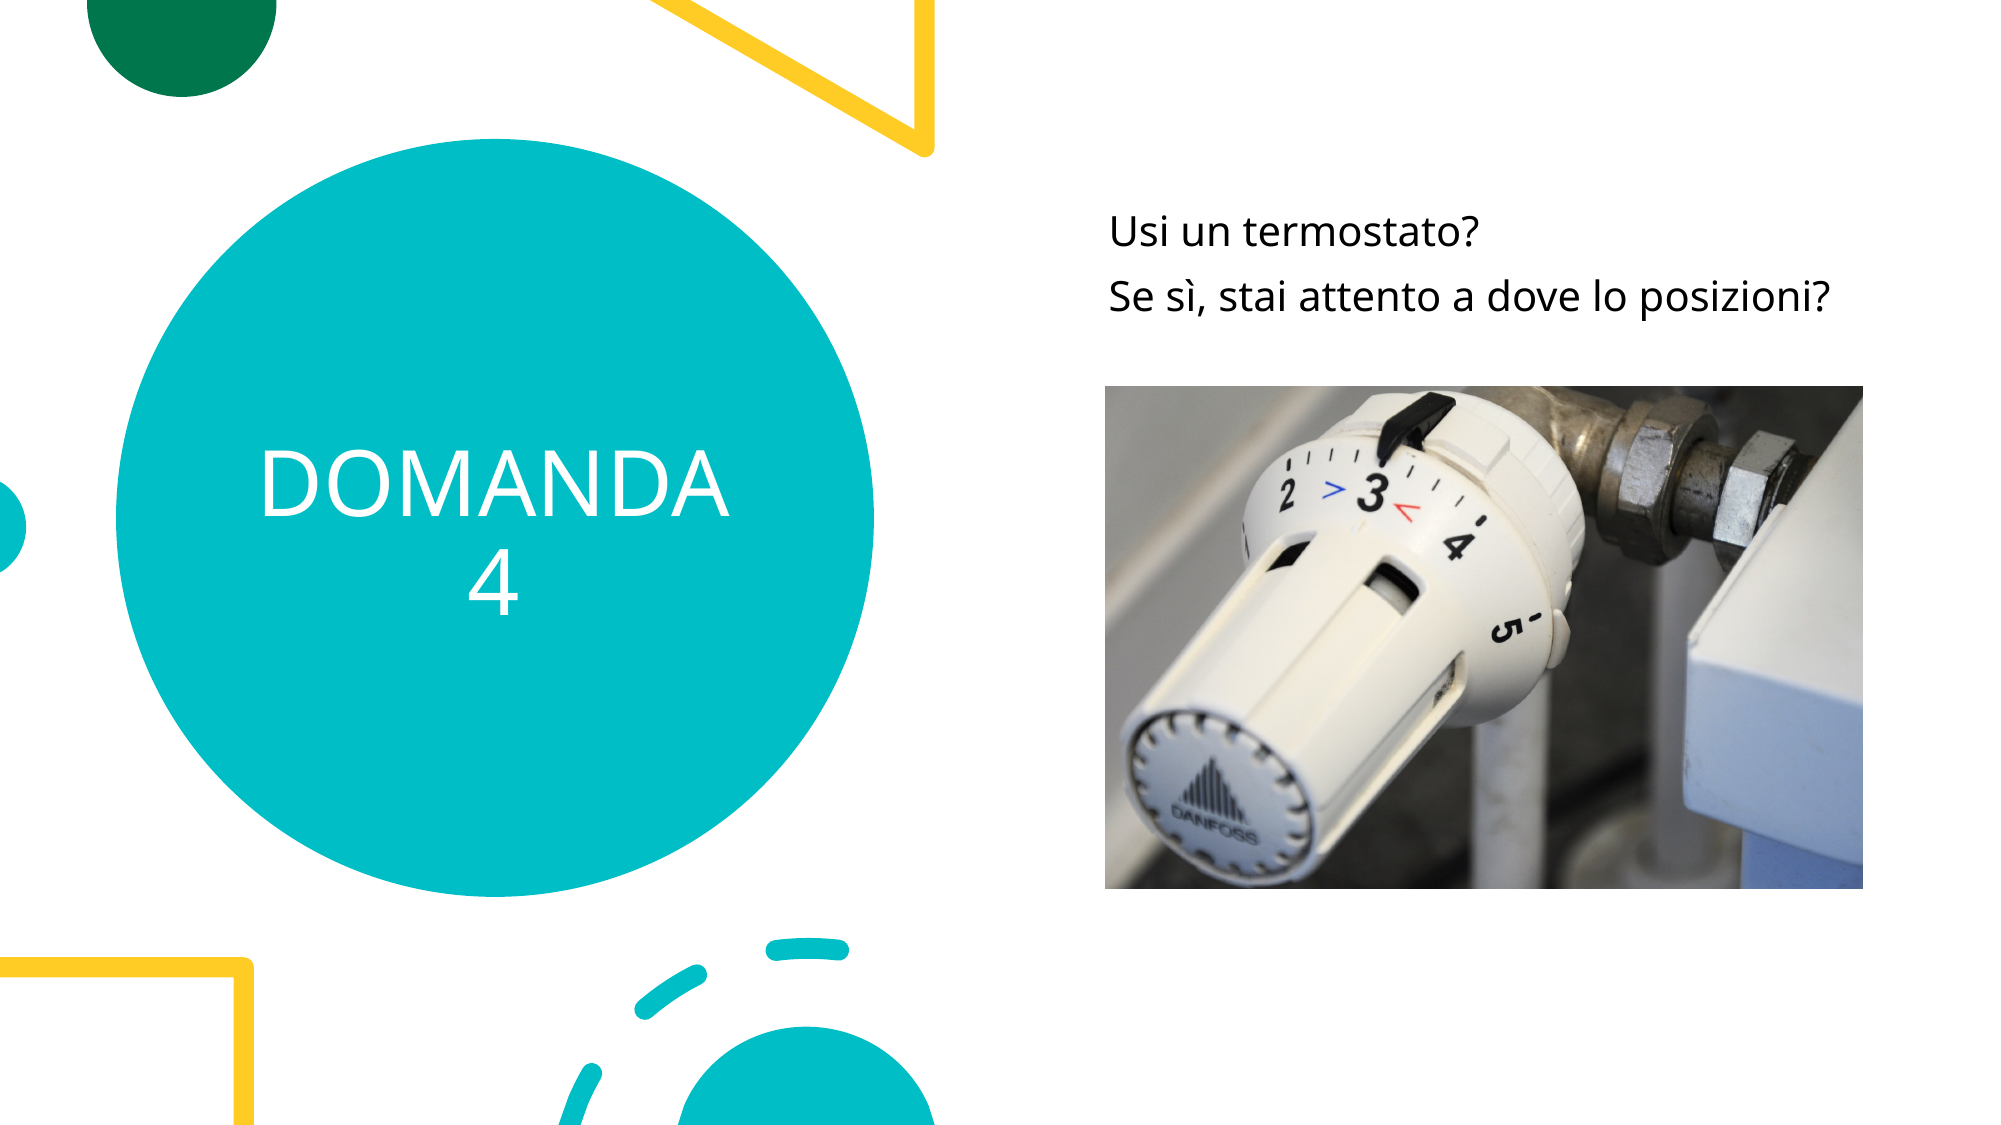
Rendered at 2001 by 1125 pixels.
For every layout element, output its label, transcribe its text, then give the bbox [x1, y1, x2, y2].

title DOMANDA 4 [228, 202, 759, 870]
list Usi un termostato? Se sì, stai attento a dove lo posizioni? [1093, 202, 1866, 870]
picture [1105, 386, 1863, 889]
